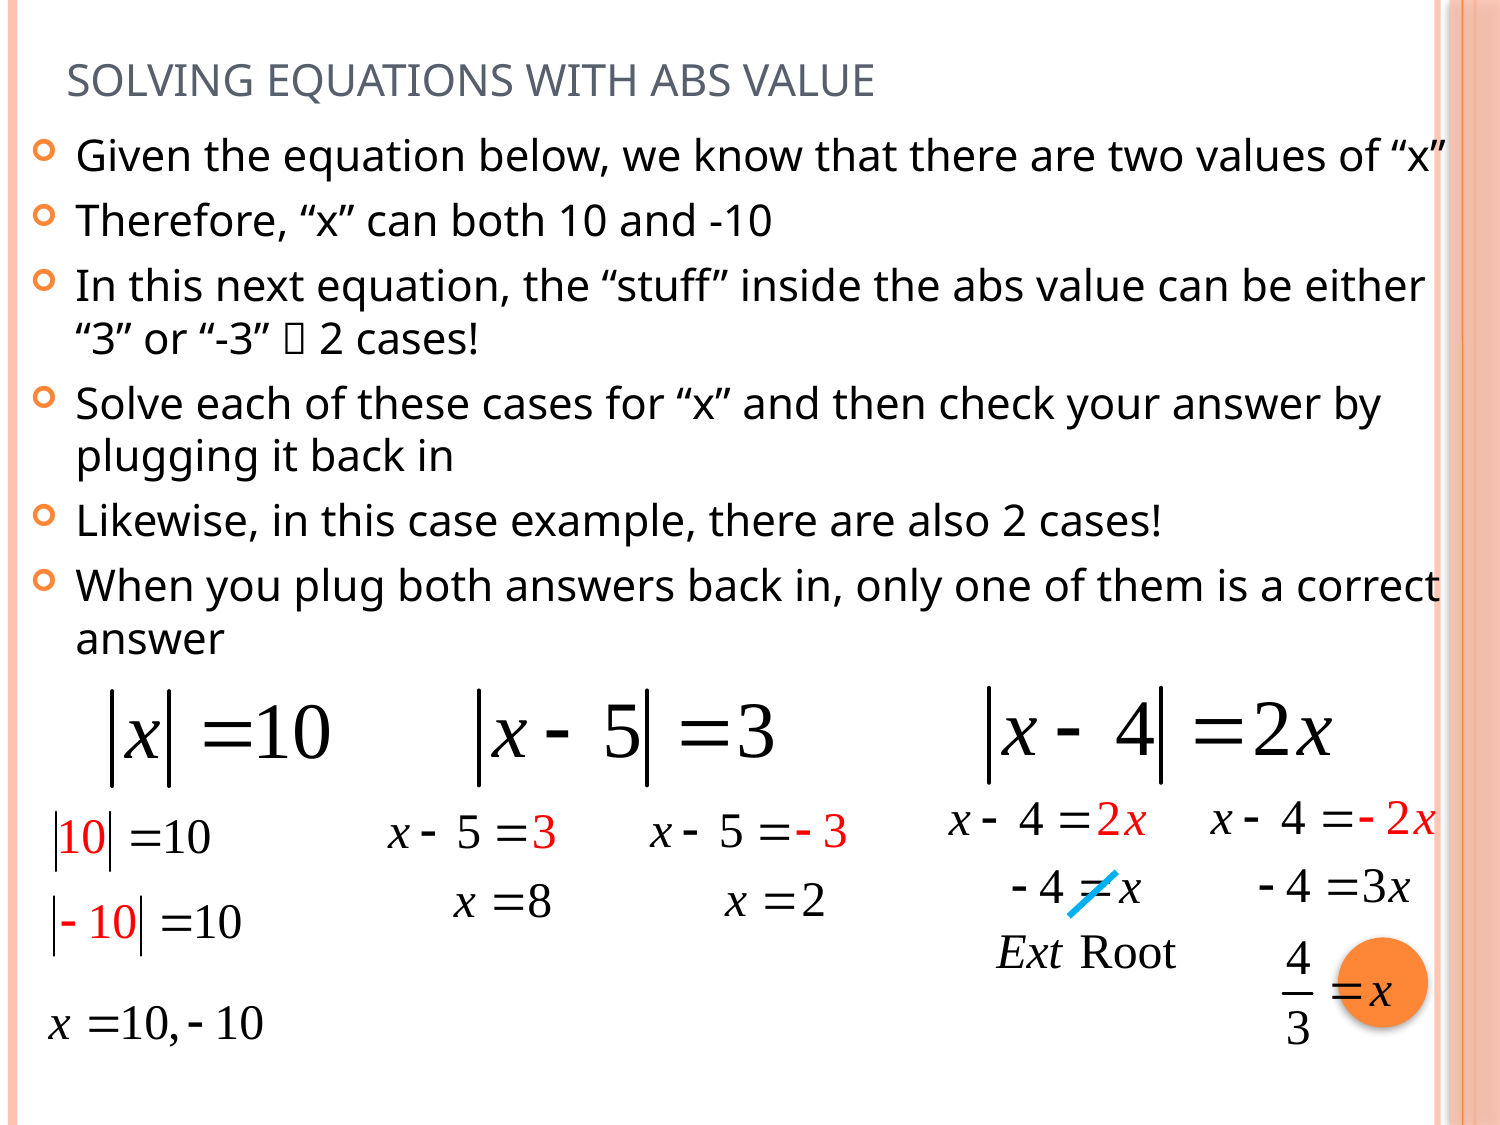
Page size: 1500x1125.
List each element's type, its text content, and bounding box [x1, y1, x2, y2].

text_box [45, 799, 222, 882]
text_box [938, 789, 1156, 849]
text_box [1068, 871, 1118, 917]
title Solving Equations with Abs Value [51, 45, 1300, 114]
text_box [973, 668, 1348, 803]
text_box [377, 802, 566, 862]
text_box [986, 922, 1188, 982]
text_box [639, 801, 857, 861]
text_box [43, 883, 253, 969]
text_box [443, 871, 561, 931]
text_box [1250, 856, 1422, 916]
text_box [714, 870, 837, 930]
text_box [1273, 926, 1404, 1057]
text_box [96, 671, 345, 806]
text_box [1003, 857, 1151, 917]
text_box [1200, 788, 1447, 848]
list Given the equation below, we know that there are two values of “x” Therefore, “x” can both 10 and -10 In this next equation, the “stuff” inside the abs value can be either “3” or “-3”  2 cases! Solve each of these cases for “x” and then check your answer by plugging it back in Likewise, in this case example, there are also 2 cases! When you plug both answers back in, only one of them is a correct answer [15, 120, 1484, 709]
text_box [462, 670, 785, 805]
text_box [38, 993, 272, 1061]
